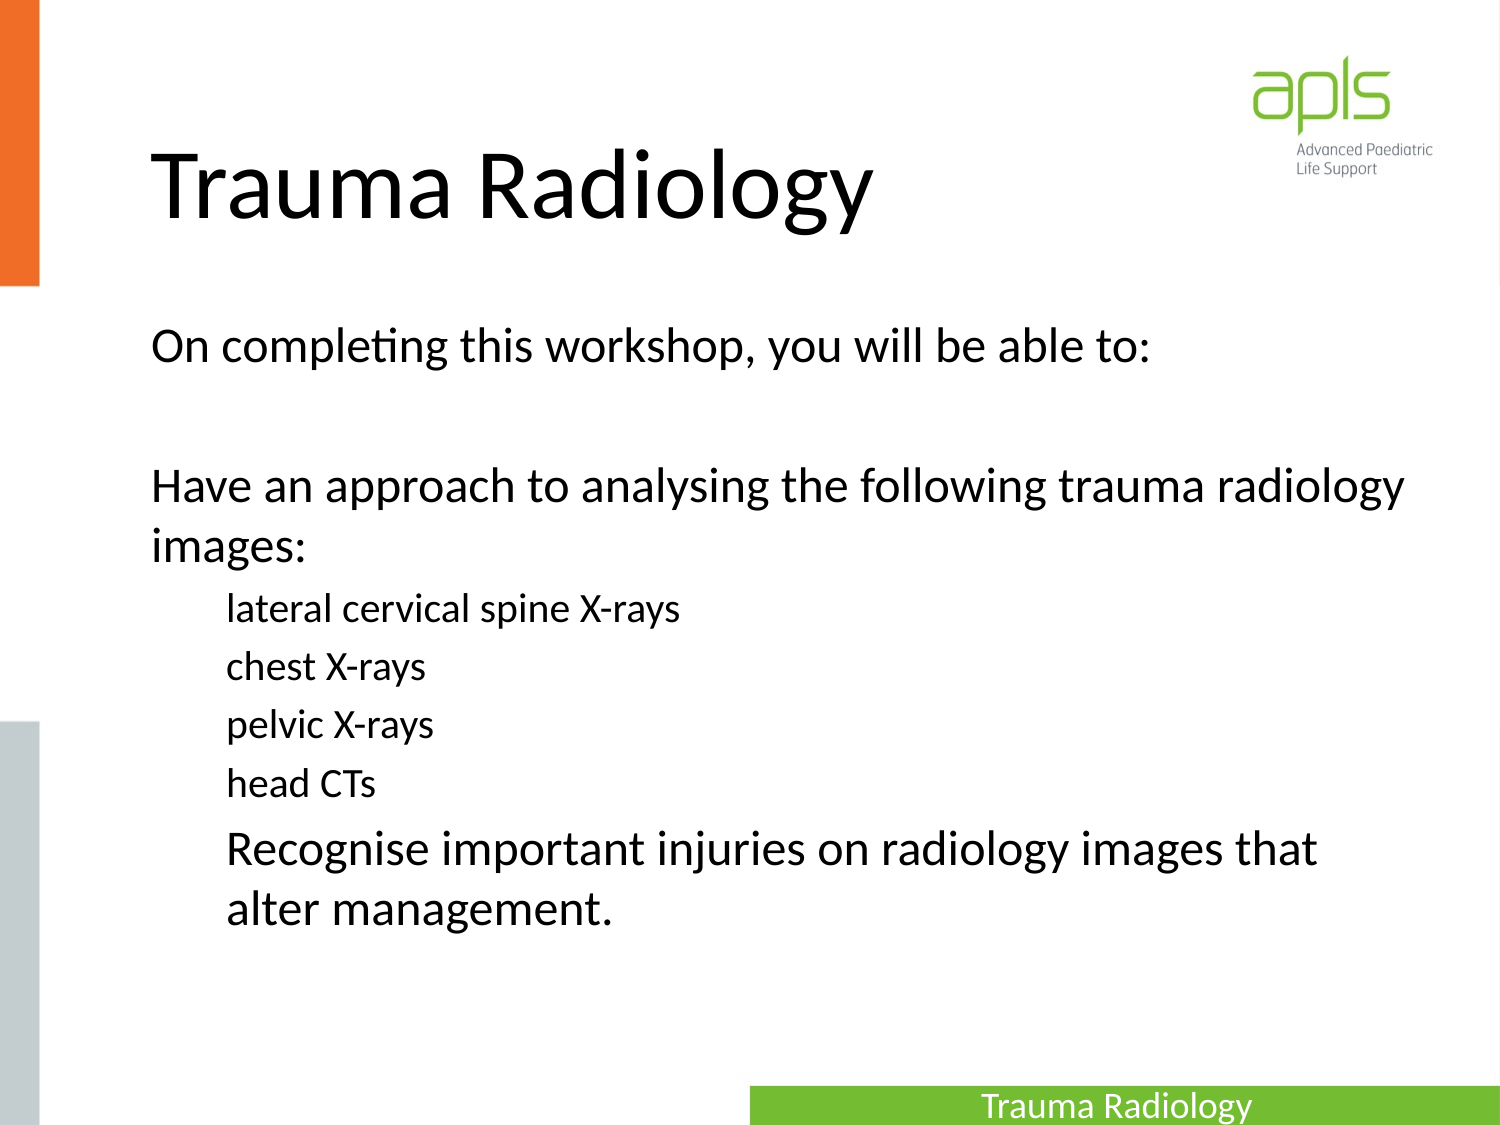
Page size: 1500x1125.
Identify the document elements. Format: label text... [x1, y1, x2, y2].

list On completing this workshop, you will be able to: Have an approach to analysing the following trauma radiology images: lateral cervical spine X-rays chest X-rays pelvic X-rays head CTs Recognise important injuries on radiology images that alter management. [135, 304, 1425, 995]
picture [0, 0, 1500, 1125]
title Trauma Radiology [135, 69, 1237, 288]
